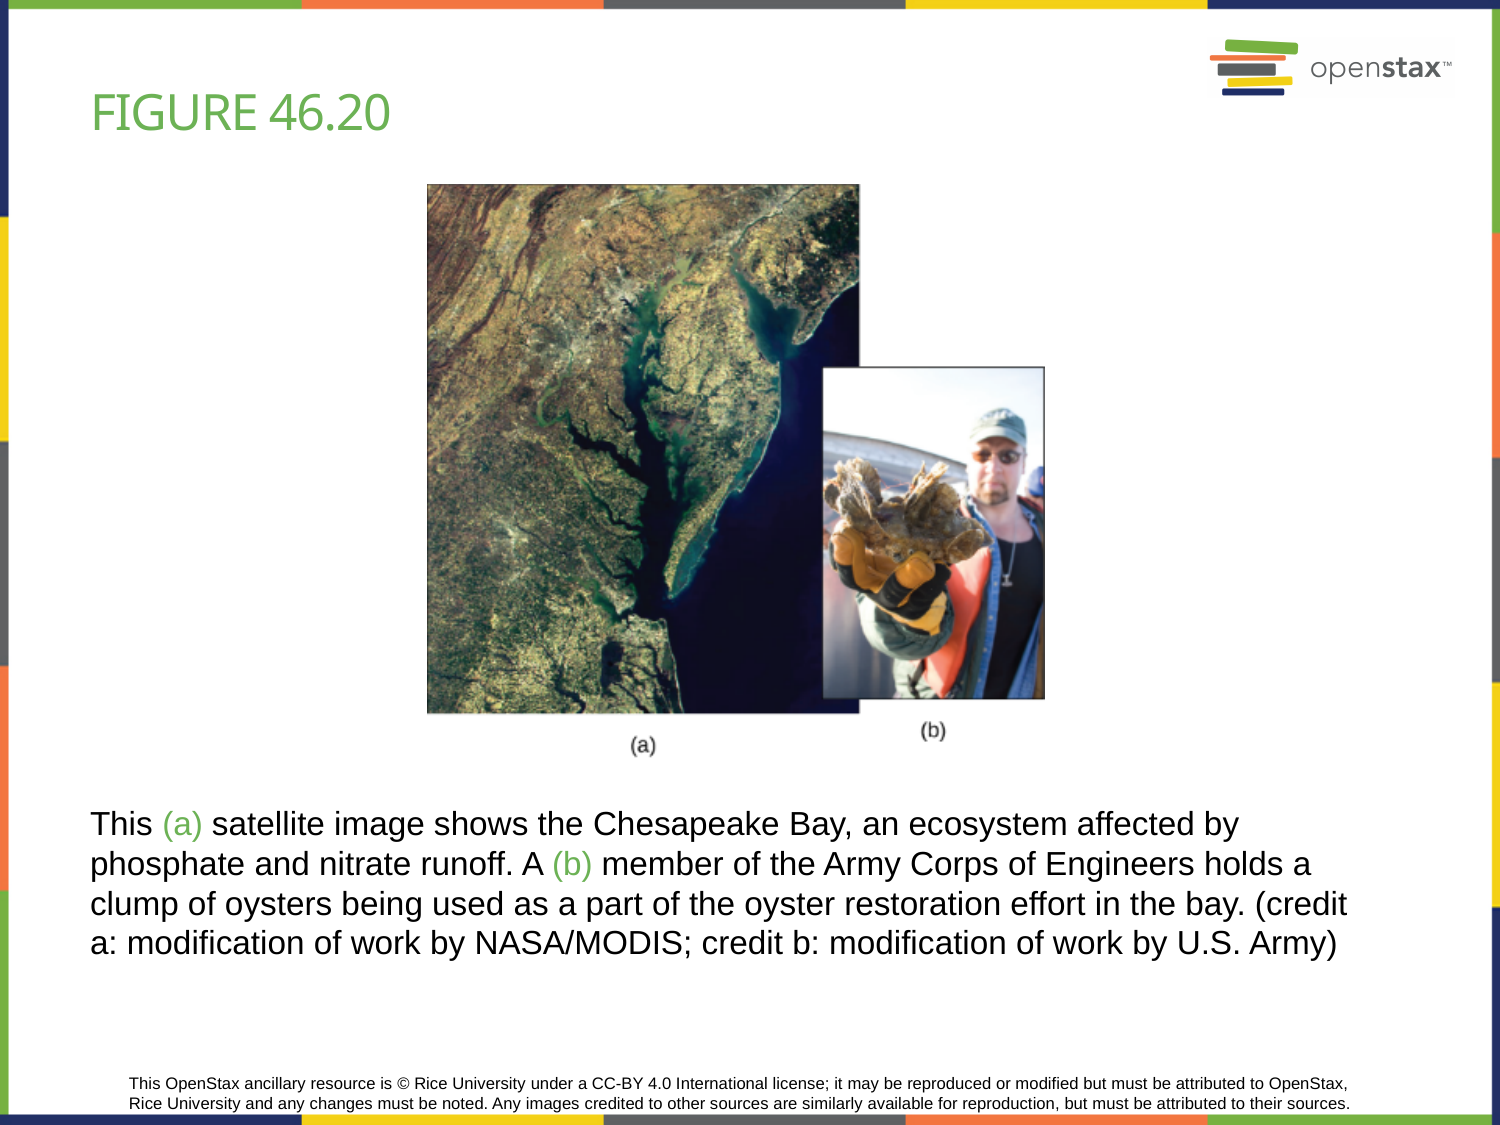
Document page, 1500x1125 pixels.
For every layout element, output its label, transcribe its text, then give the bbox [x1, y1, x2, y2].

picture [0, 0, 1500, 1125]
list This (a) satellite image shows the Chesapeake Bay, an ecosystem affected by phosphate and nitrate runoff. A (b) member of the Army Corps of Engineers holds a clump of oysters being used as a part of the oyster restoration effort in the bay. (credit a: modification of work by NASA/MODIS; credit b: modification of work by U.S. Army) [75, 794, 1398, 986]
footer This OpenStax ancillary resource is © Rice University under a CC-BY 4.0 International license; it may be reproduced or modified but must be attributed to OpenStax, Rice University and any changes must be noted. Any images credited to other sources are similarly available for reproduction, but must be attributed to their sources. [113, 1065, 1398, 1112]
title Figure 46.20 [75, 39, 1398, 148]
